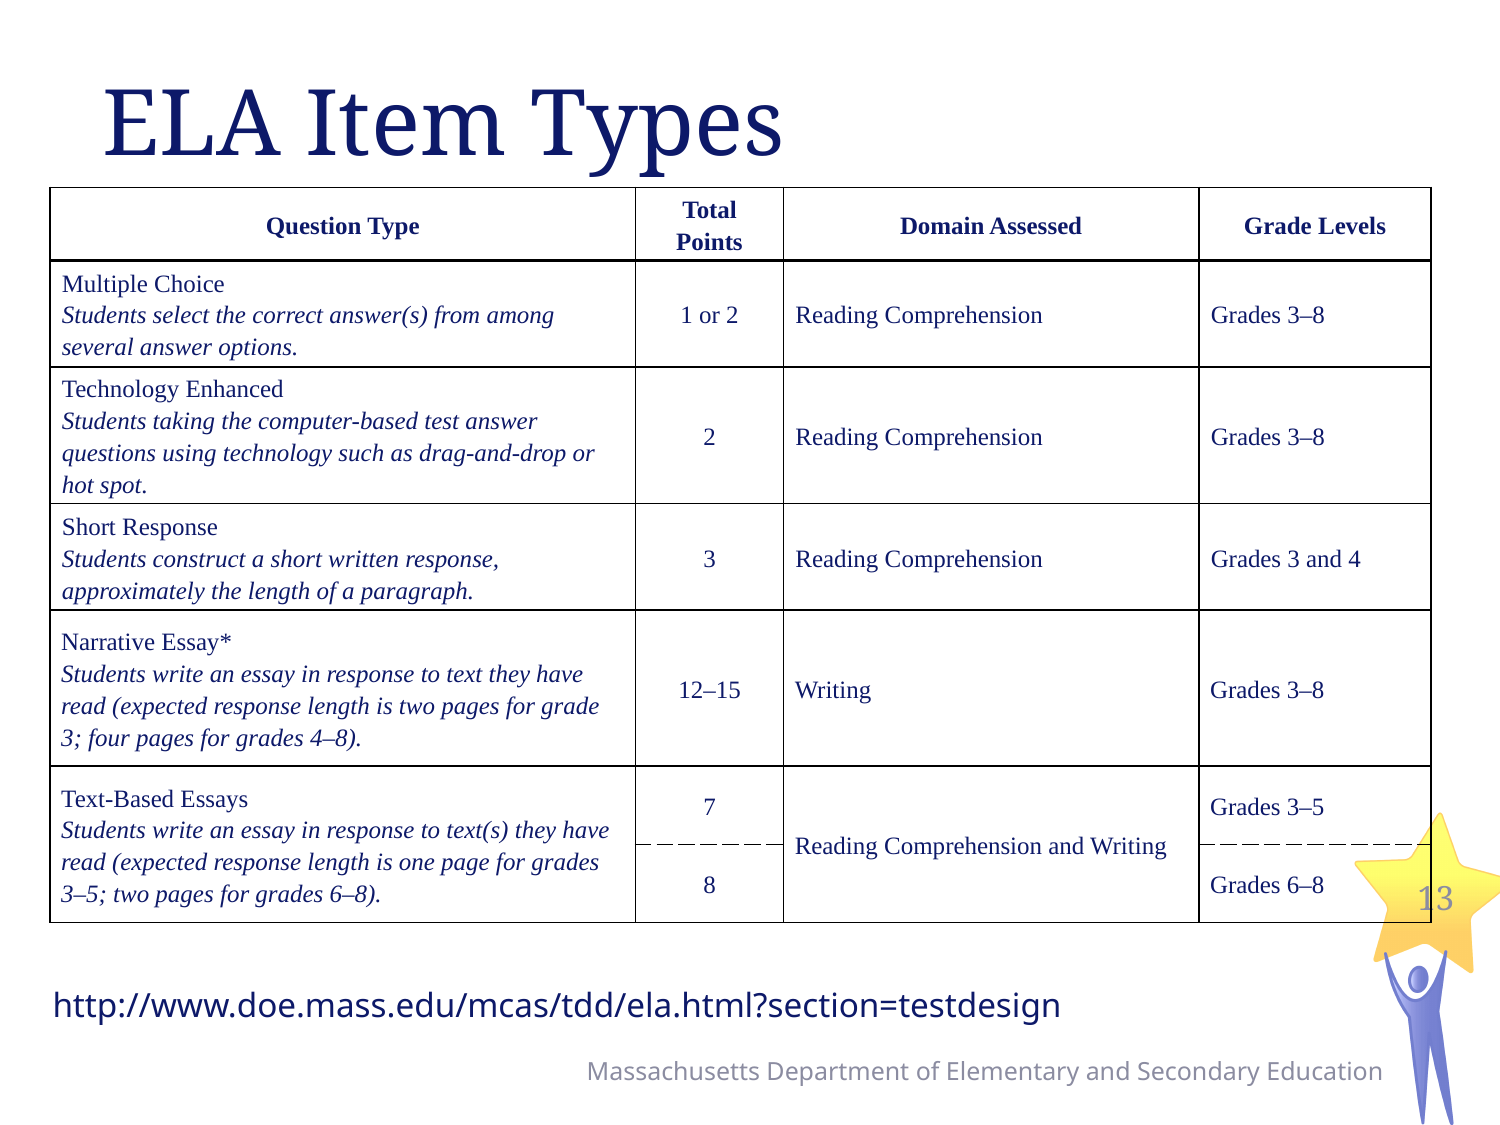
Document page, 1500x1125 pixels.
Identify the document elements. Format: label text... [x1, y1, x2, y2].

table_cell Reading Comprehension [784, 368, 1198, 503]
table_cell 12–15 [636, 611, 783, 765]
table_cell Narrative Essay* Students write an essay in response to text they have read (expected response length is two pages for grade 3; four pages for grades 4–8). [51, 611, 635, 765]
slide_number 13 [1392, 862, 1480, 938]
table_cell 8 [636, 844, 783, 922]
table_cell Grades 6–8 [1200, 844, 1430, 922]
title ELA Item Types [87, 24, 1388, 187]
table_cell 4 [1354, 812, 1500, 1125]
table_cell Text-Based Essays Students write an essay in response to text(s) they have read (expected response length is one page for grades 3–5; two pages for grades 6–8). [51, 767, 635, 922]
table_cell Grades 3–5 [1200, 767, 1430, 844]
table_cell Grades 3–8 [1200, 611, 1430, 765]
table_cell Technology Enhanced Students taking the computer-based test answer questions using technology such as drag-and-drop or hot spot. [51, 368, 635, 503]
table_cell Writing [784, 611, 1198, 765]
table_cell Reading Comprehension and Writing [784, 767, 1198, 922]
table_cell Grades 3–8 [1200, 368, 1430, 503]
table_header Total Points [636, 188, 783, 259]
table_header Domain Assessed [784, 188, 1198, 259]
text_box http://www.doe.mass.edu/mcas/tdd/ela.html?section=testdesign [37, 974, 1338, 1038]
table_cell Grades 3–8 [1200, 262, 1430, 366]
table_header Grade Levels [1200, 188, 1430, 259]
table_cell 2 [636, 368, 783, 503]
table_cell Reading Comprehension [784, 262, 1198, 366]
table_header Question Type [51, 188, 635, 259]
table_cell 3 [636, 504, 783, 609]
table_cell Short Response Students construct a short written response, approximately the length of a paragraph. [51, 504, 635, 609]
table_cell Grades 3 and 4 [1200, 504, 1430, 609]
table_cell Reading Comprehension [784, 504, 1198, 609]
table_cell 7 [636, 767, 783, 844]
footer Massachusetts Department of Elementary and Secondary Education [512, 1042, 1400, 1103]
table_cell Multiple Choice Students select the correct answer(s) from among several answer options. [51, 262, 635, 366]
table_cell 1 or 2 [636, 262, 783, 366]
